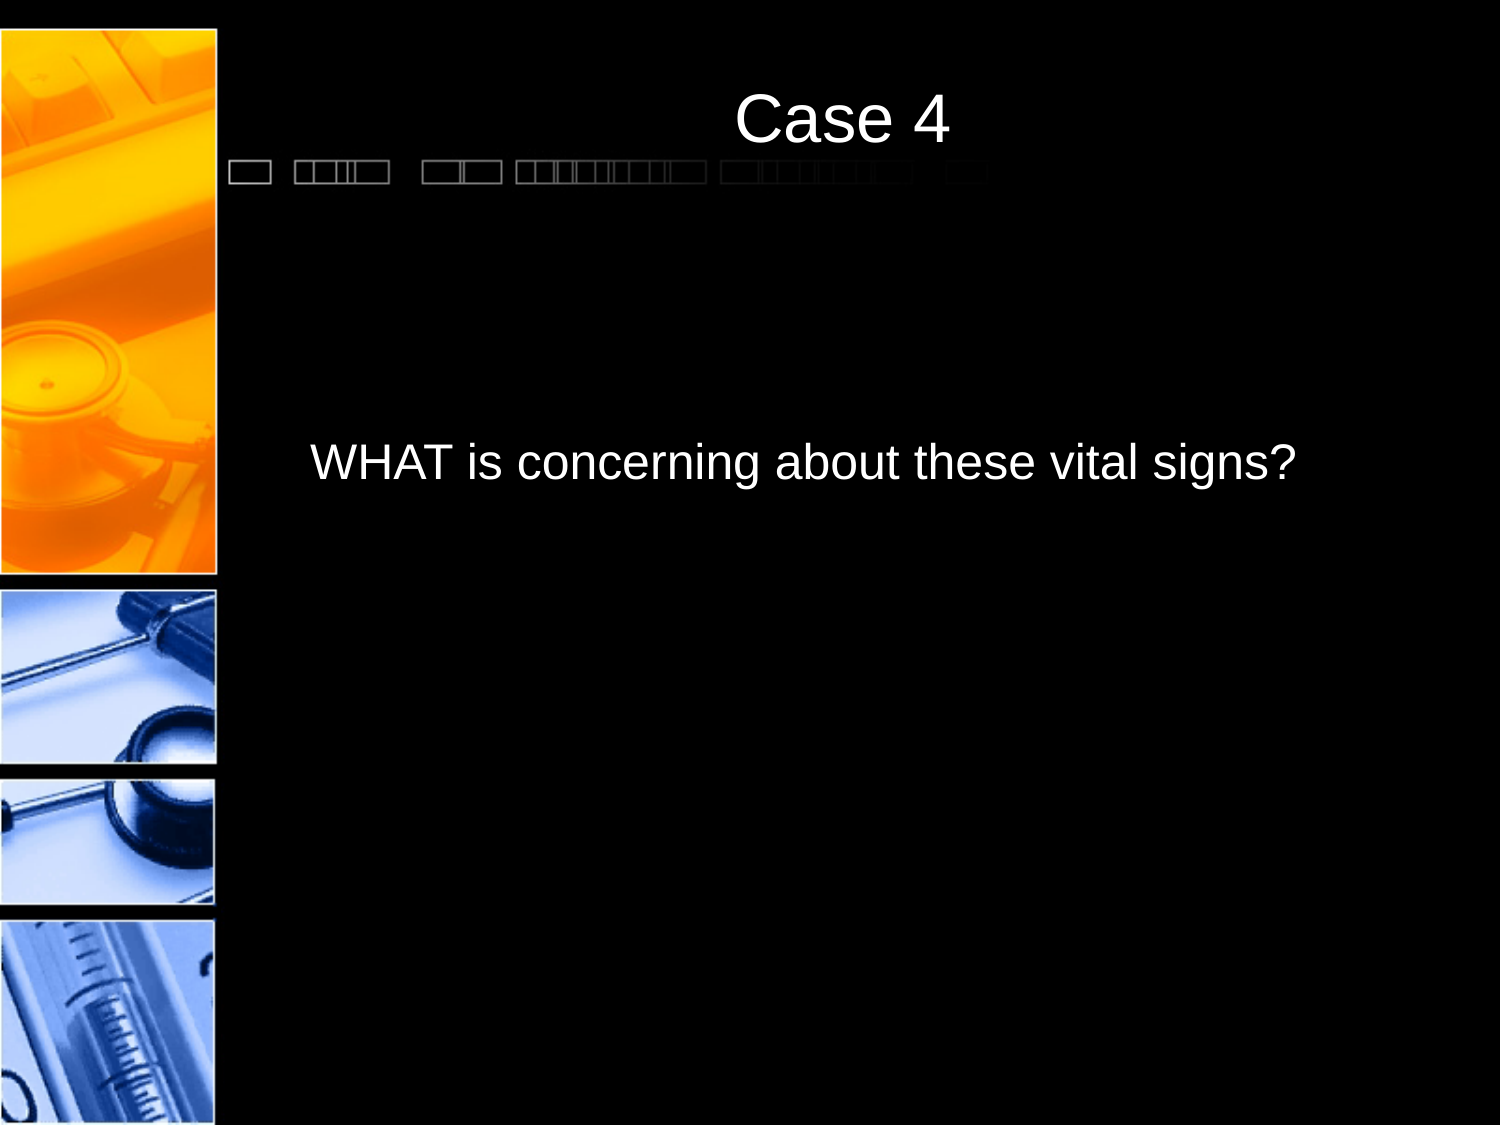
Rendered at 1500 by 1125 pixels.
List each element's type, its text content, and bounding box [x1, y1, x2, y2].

list WHAT is concerning about these vital signs? [225, 211, 1463, 1025]
picture [0, 0, 1500, 1125]
title Case 4 [225, 32, 1463, 198]
